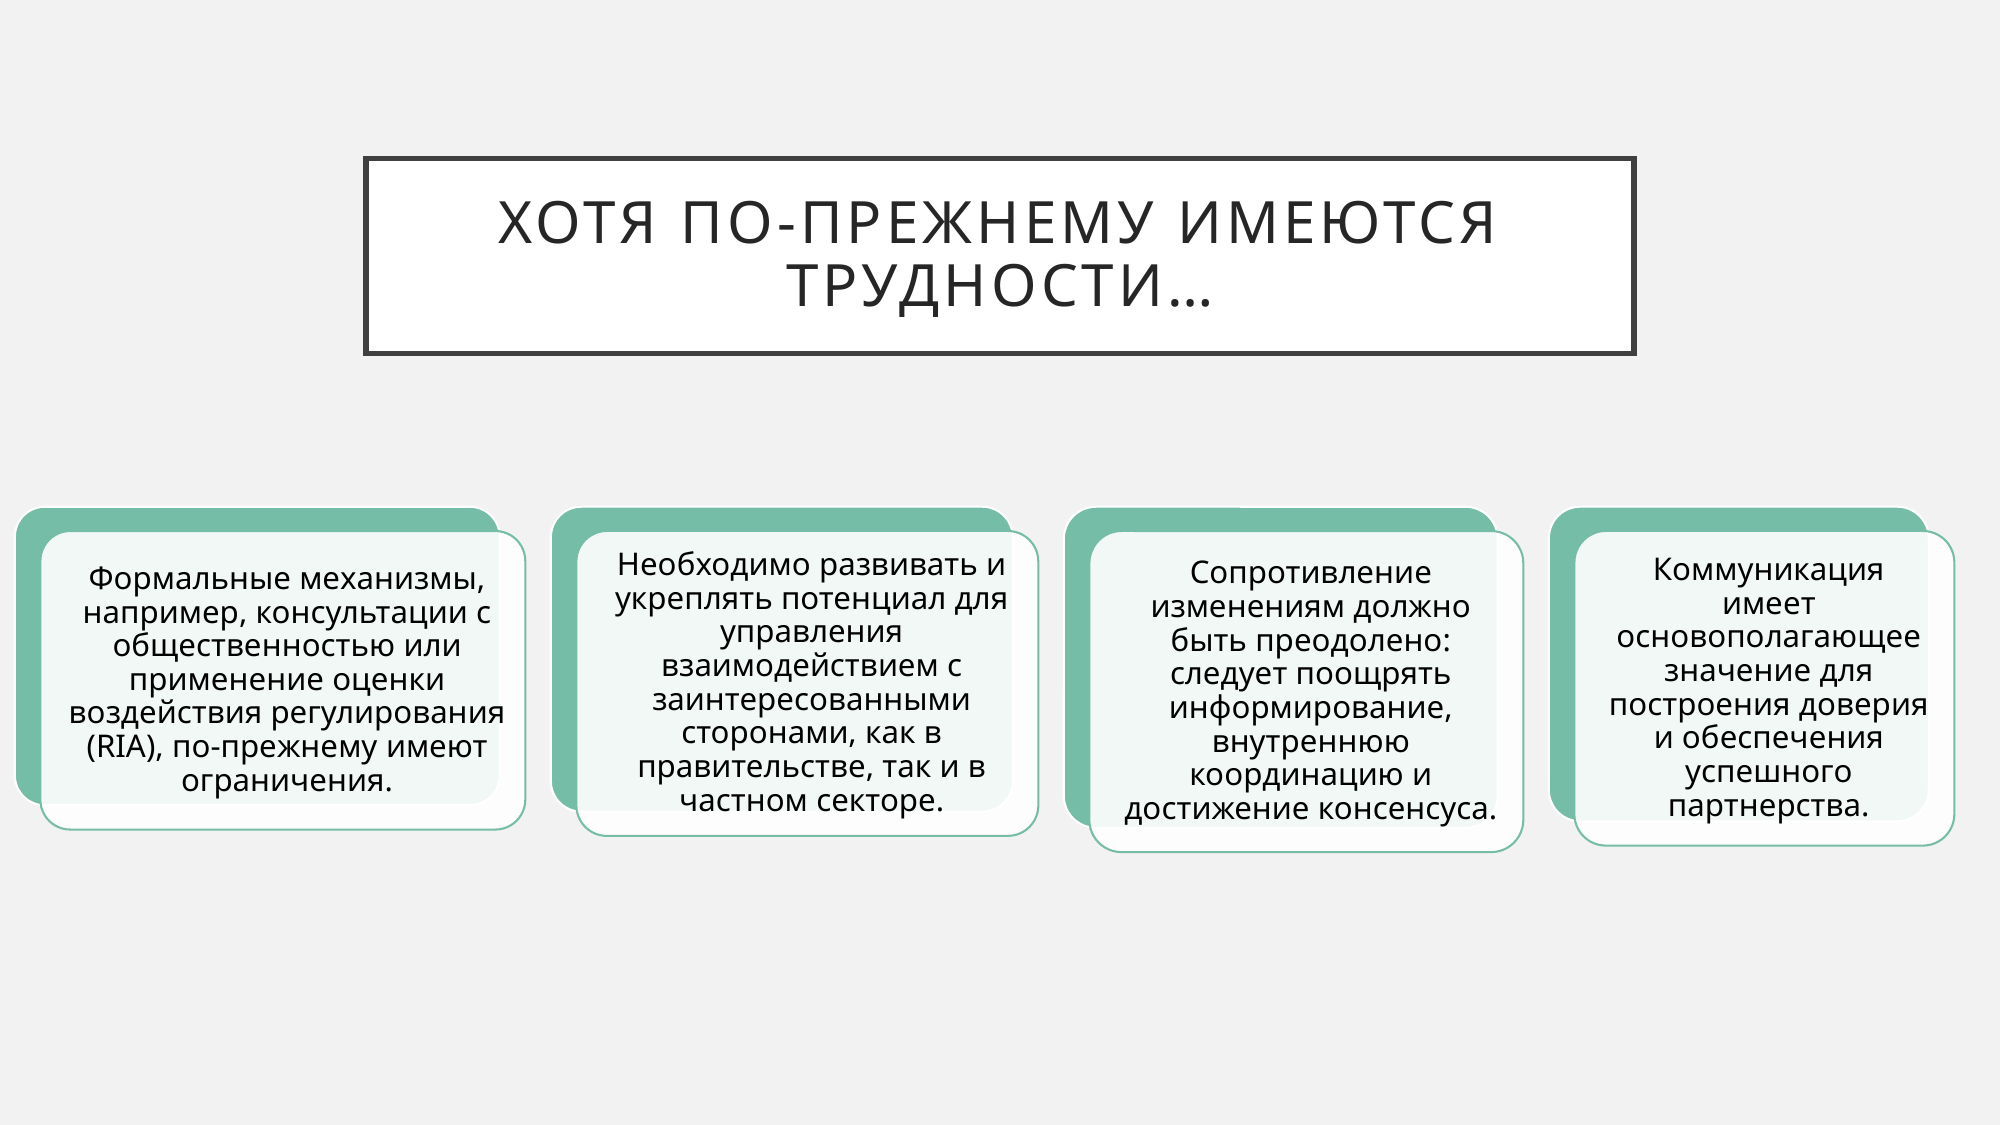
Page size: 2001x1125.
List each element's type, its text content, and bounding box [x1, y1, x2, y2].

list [14, 424, 1955, 934]
title Хотя по-прежнему имеются трудности… [363, 156, 1637, 356]
